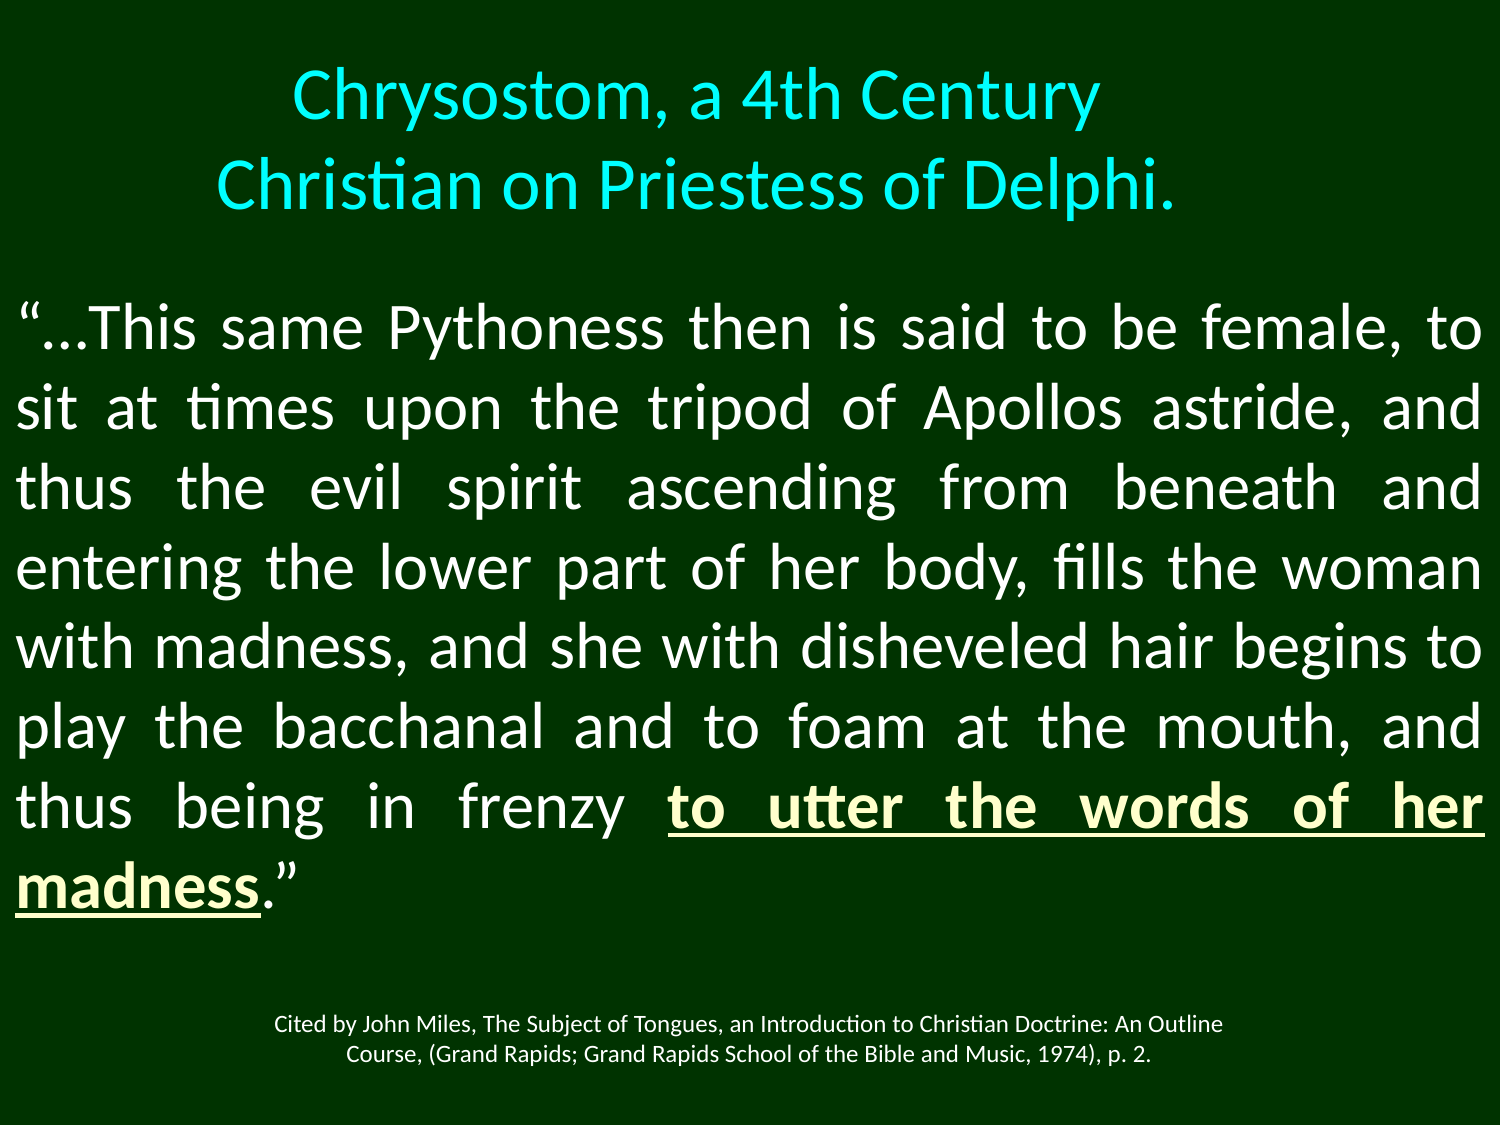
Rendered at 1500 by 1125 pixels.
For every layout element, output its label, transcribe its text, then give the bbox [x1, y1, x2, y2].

text_box Chrysostom, a 4th Century Christian on Priestess of Delphi. [174, 37, 1221, 233]
text_box Cited by John Miles, The Subject of Tongues, an Introduction to Christian Doctrine: An Outline Course, (Grand Rapids; Grand Rapids School of the Bible and Music, 1974), p. 2. [237, 999, 1263, 1075]
list “…This same Pythoness then is said to be female, to sit at times upon the tripod of Apollos astride, and thus the evil spirit ascending from beneath and entering the lower part of her body, fills the woman with madness, and she with disheveled hair begins to play the bacchanal and to foam at the mouth, and thus being in frenzy to utter the words of her madness.” [0, 274, 1500, 1088]
